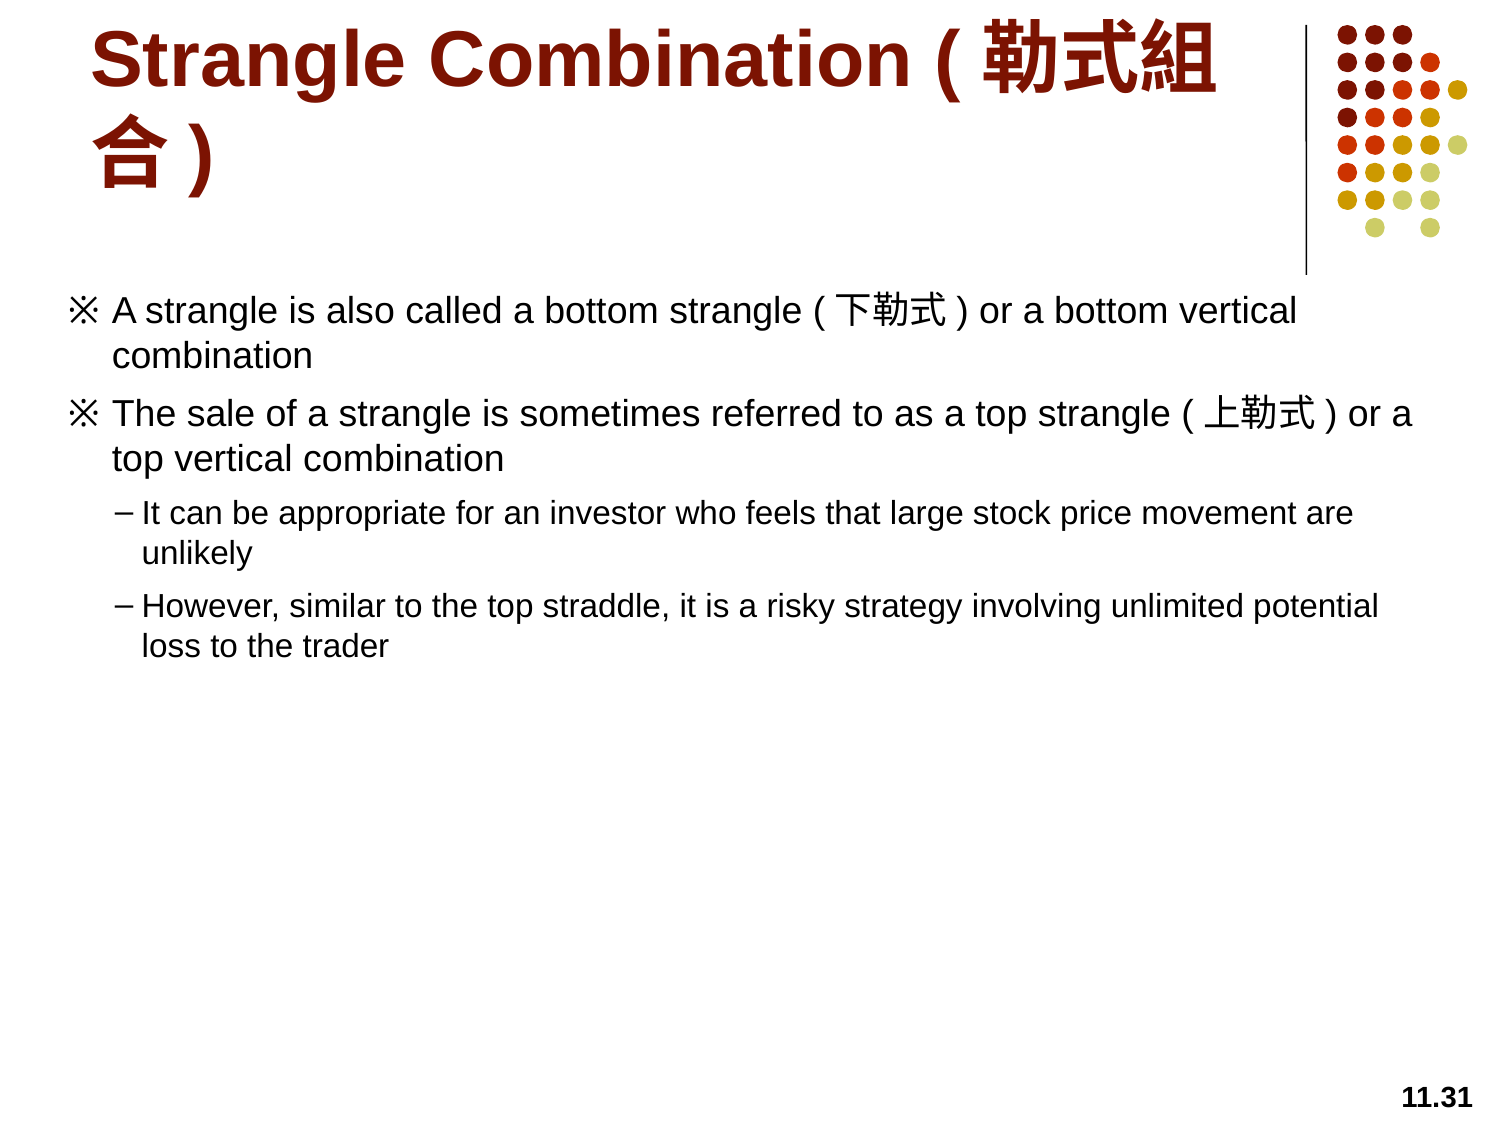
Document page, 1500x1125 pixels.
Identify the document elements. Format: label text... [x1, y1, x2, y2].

title Strangle Combination (勒式組合) [75, 42, 1306, 161]
text_box A strangle is also called a bottom strangle (下勒式) or a bottom vertical combination The sale of a strangle is sometimes referred to as a top strangle (上勒式) or a top vertical combination It can be appropriate for an investor who feels that large stock price movement are unlikely However, similar to the top straddle, it is a risky strategy involving unlimited potential loss to the trader [53, 278, 1447, 728]
slide_number 11.31 [1376, 1070, 1489, 1125]
